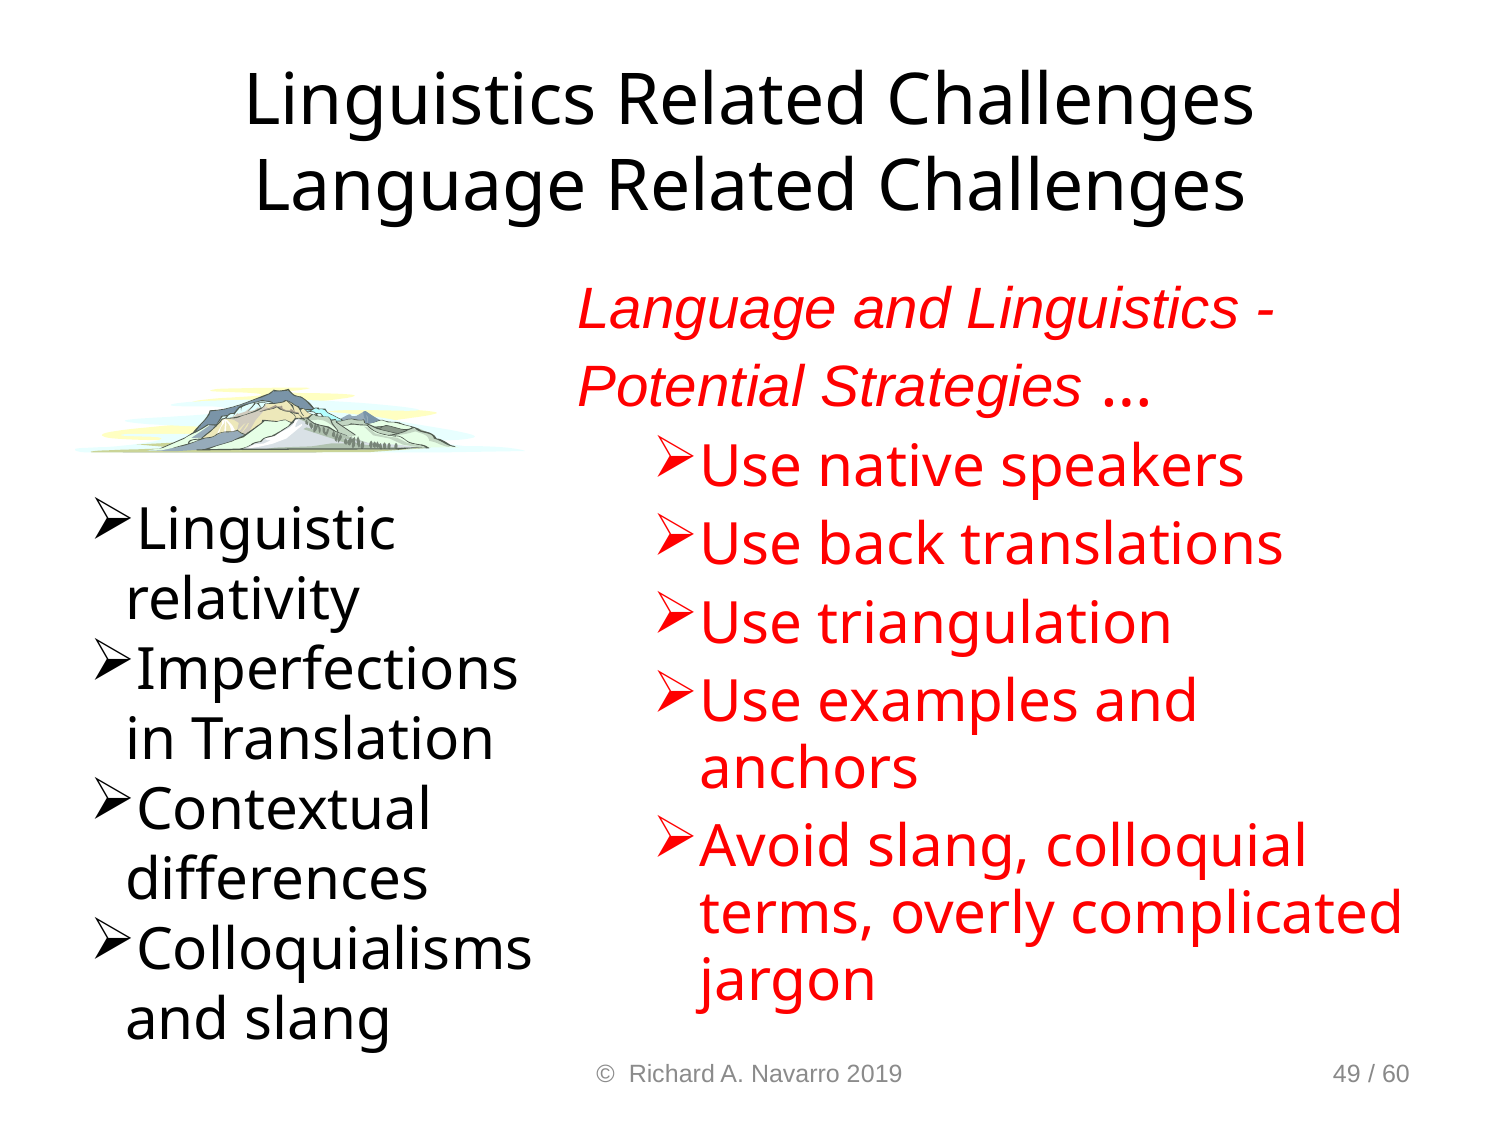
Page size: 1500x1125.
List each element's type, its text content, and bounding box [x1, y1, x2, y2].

picture [74, 387, 526, 453]
list Language and Linguistics - Potential Strategies … Use native speakers Use back translations Use triangulation Use examples and anchors Avoid slang, colloquial terms, overly complicated jargon [562, 262, 1425, 1005]
title Linguistics Related Challenges Language Related Challenges [75, 45, 1425, 233]
slide_number 49 / 60 [1074, 1042, 1425, 1103]
text_box Linguistic relativity Imperfections in Translation Contextual differences Colloquialisms and slang [75, 483, 563, 1119]
footer © Richard A. Navarro 2019 [563, 1042, 988, 1103]
